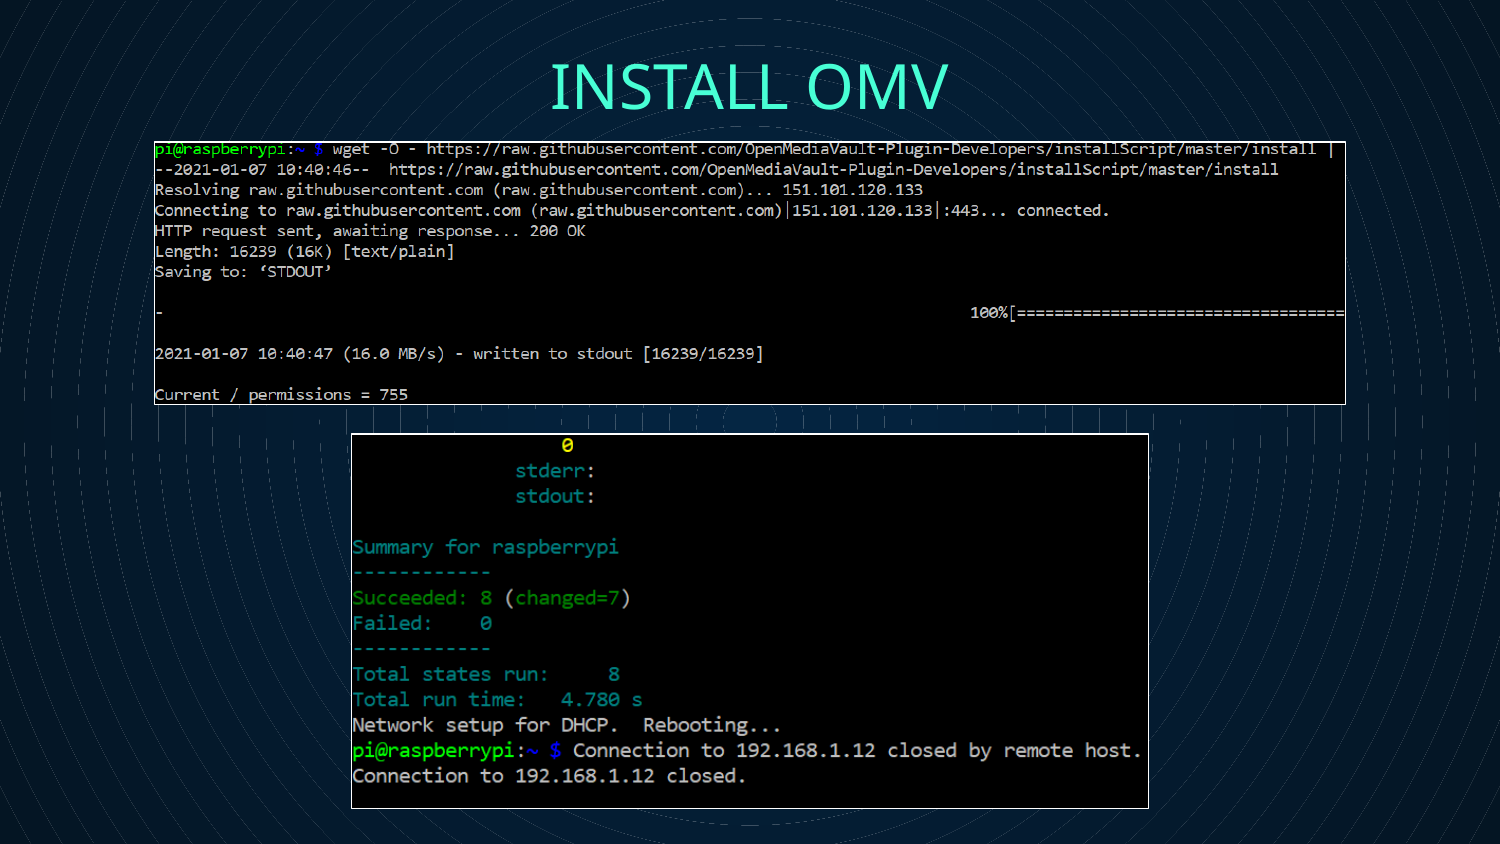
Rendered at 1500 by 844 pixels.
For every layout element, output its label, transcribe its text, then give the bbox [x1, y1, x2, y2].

picture [351, 434, 1149, 808]
picture [155, 142, 1345, 405]
title INSTALL OMV [51, 37, 1449, 137]
